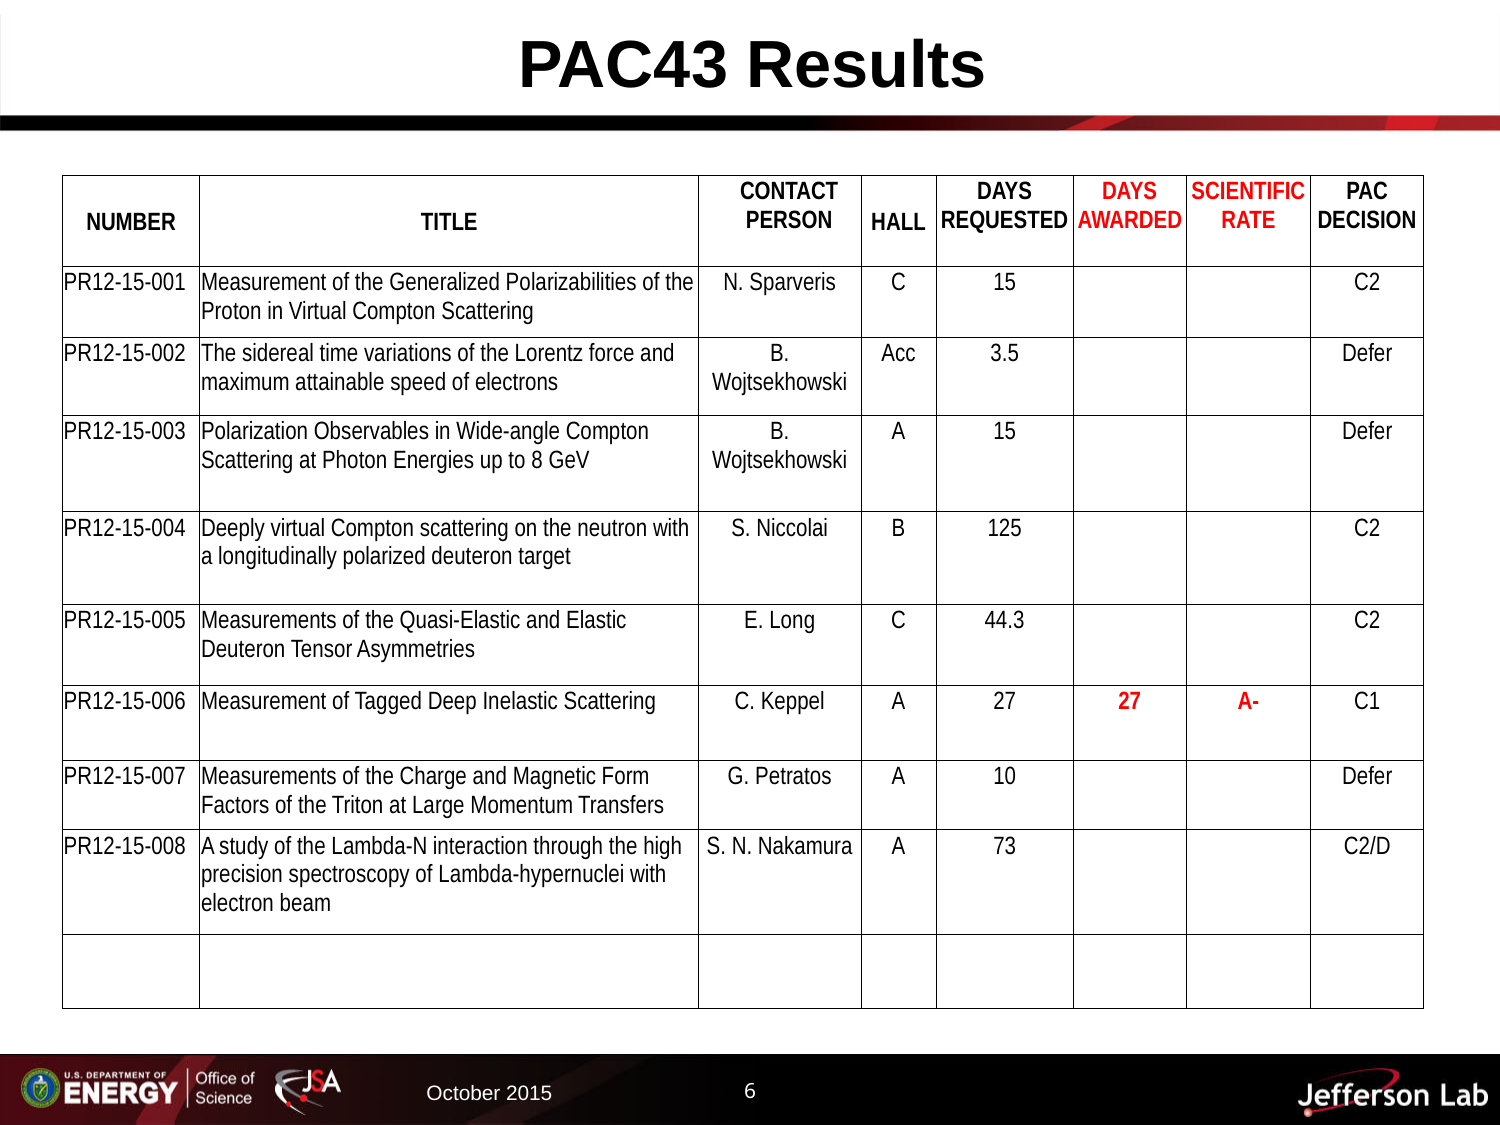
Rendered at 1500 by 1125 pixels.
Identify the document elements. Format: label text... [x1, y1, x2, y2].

table_cell A study of the Lambda-N interaction through the high precision spectroscopy of Lambda-hypernuclei with electron beam [200, 830, 698, 934]
table_cell 15 [937, 267, 1073, 337]
table_cell C2 [1311, 605, 1423, 685]
table_header SCIENTIFIC RATE [1187, 176, 1310, 266]
table_cell A [862, 830, 936, 934]
table_cell PR12-15-001 [63, 267, 199, 337]
table_cell C2 [1311, 267, 1423, 337]
table_cell Acc [862, 338, 936, 415]
table_cell PR12-15-007 [63, 761, 199, 829]
table_cell [63, 935, 199, 1008]
table_cell N. Sparveris [699, 267, 861, 337]
table_cell B. Wojtsekhowski [699, 338, 861, 415]
table_cell [1074, 338, 1186, 415]
table_cell B [862, 512, 936, 604]
table_cell [1074, 267, 1186, 337]
title PAC43 Results [142, 12, 1363, 110]
table_cell [1074, 605, 1186, 685]
table_cell Defer [1311, 761, 1423, 829]
table_cell [1311, 935, 1423, 1008]
table_header DAYS REQUESTED [937, 176, 1073, 266]
table_cell PR12-15-002 [63, 338, 199, 415]
table_cell C1 [1311, 686, 1423, 760]
table_cell [1187, 267, 1310, 337]
table_cell [1074, 830, 1186, 934]
table_cell [937, 935, 1073, 1008]
table_cell A [862, 686, 936, 760]
table_cell PR12-15-003 [63, 416, 199, 511]
table_cell [1187, 830, 1310, 934]
table_header NUMBER [63, 176, 199, 266]
table_header PAC DECISION [1311, 176, 1423, 266]
picture [0, 0, 1500, 1125]
table_cell Measurements of the Charge and Magnetic Form Factors of the Triton at Large Momentum Transfers [200, 761, 698, 829]
table_cell A [862, 761, 936, 829]
table_cell [1187, 761, 1310, 829]
table_cell A- [1187, 686, 1310, 760]
table_cell 73 [937, 830, 1073, 934]
table_cell C [862, 605, 936, 685]
table_cell C. Keppel [699, 686, 861, 760]
table_cell Measurements of the Quasi-Elastic and Elastic Deuteron Tensor Asymmetries [200, 605, 698, 685]
table_header HALL [862, 176, 936, 266]
table_cell 27 [937, 686, 1073, 760]
table_cell 27 [1074, 686, 1186, 760]
table_cell [1187, 338, 1310, 415]
table_header DAYS AWARDED [1074, 176, 1186, 266]
table_cell [1187, 416, 1310, 511]
table_cell [1187, 605, 1310, 685]
table_cell Defer [1311, 416, 1423, 511]
table_cell 10 [937, 761, 1073, 829]
table_cell [200, 935, 698, 1008]
table_cell Measurement of the Generalized Polarizabilities of the Proton in Virtual Compton Scattering [200, 267, 698, 337]
table_cell [862, 935, 936, 1008]
table_cell 125 [937, 512, 1073, 604]
table_cell C2 [1311, 512, 1423, 604]
table_cell S. Niccolai [699, 512, 861, 604]
table_cell C [862, 267, 936, 337]
table_cell 15 [937, 416, 1073, 511]
table_cell G. Petratos [699, 761, 861, 829]
table_cell 3.5 [937, 338, 1073, 415]
table_cell [1187, 512, 1310, 604]
table_cell PR12-15-008 [63, 830, 199, 934]
table_cell PR12-15-006 [63, 686, 199, 760]
table_cell [699, 935, 861, 1008]
table_cell Defer [1311, 338, 1423, 415]
table_cell S. N. Nakamura [699, 830, 861, 934]
table_cell [1074, 416, 1186, 511]
table_cell The sidereal time variations of the Lorentz force and maximum attainable speed of electrons [200, 338, 698, 415]
table_cell PR12-15-004 [63, 512, 199, 604]
table_cell [1074, 935, 1186, 1008]
table_header CONTACT PERSON [699, 176, 861, 266]
table_cell B. Wojtsekhowski [699, 416, 861, 511]
table_cell C2/D [1311, 830, 1423, 934]
table_cell E. Long [699, 605, 861, 685]
table_header TITLE [200, 176, 698, 266]
table_cell 44.3 [937, 605, 1073, 685]
table_cell A [862, 416, 936, 511]
table_cell [1187, 935, 1310, 1008]
table_cell Deeply virtual Compton scattering on the neutron with a longitudinally polarized deuteron target [200, 512, 698, 604]
table_cell Measurement of Tagged Deep Inelastic Scattering [200, 686, 698, 760]
table_cell [1074, 512, 1186, 604]
table_cell PR12-15-005 [63, 605, 199, 685]
table_cell Polarization Observables in Wide-angle Compton Scattering at Photon Energies up to 8 GeV [200, 416, 698, 511]
table_cell [1074, 761, 1186, 829]
